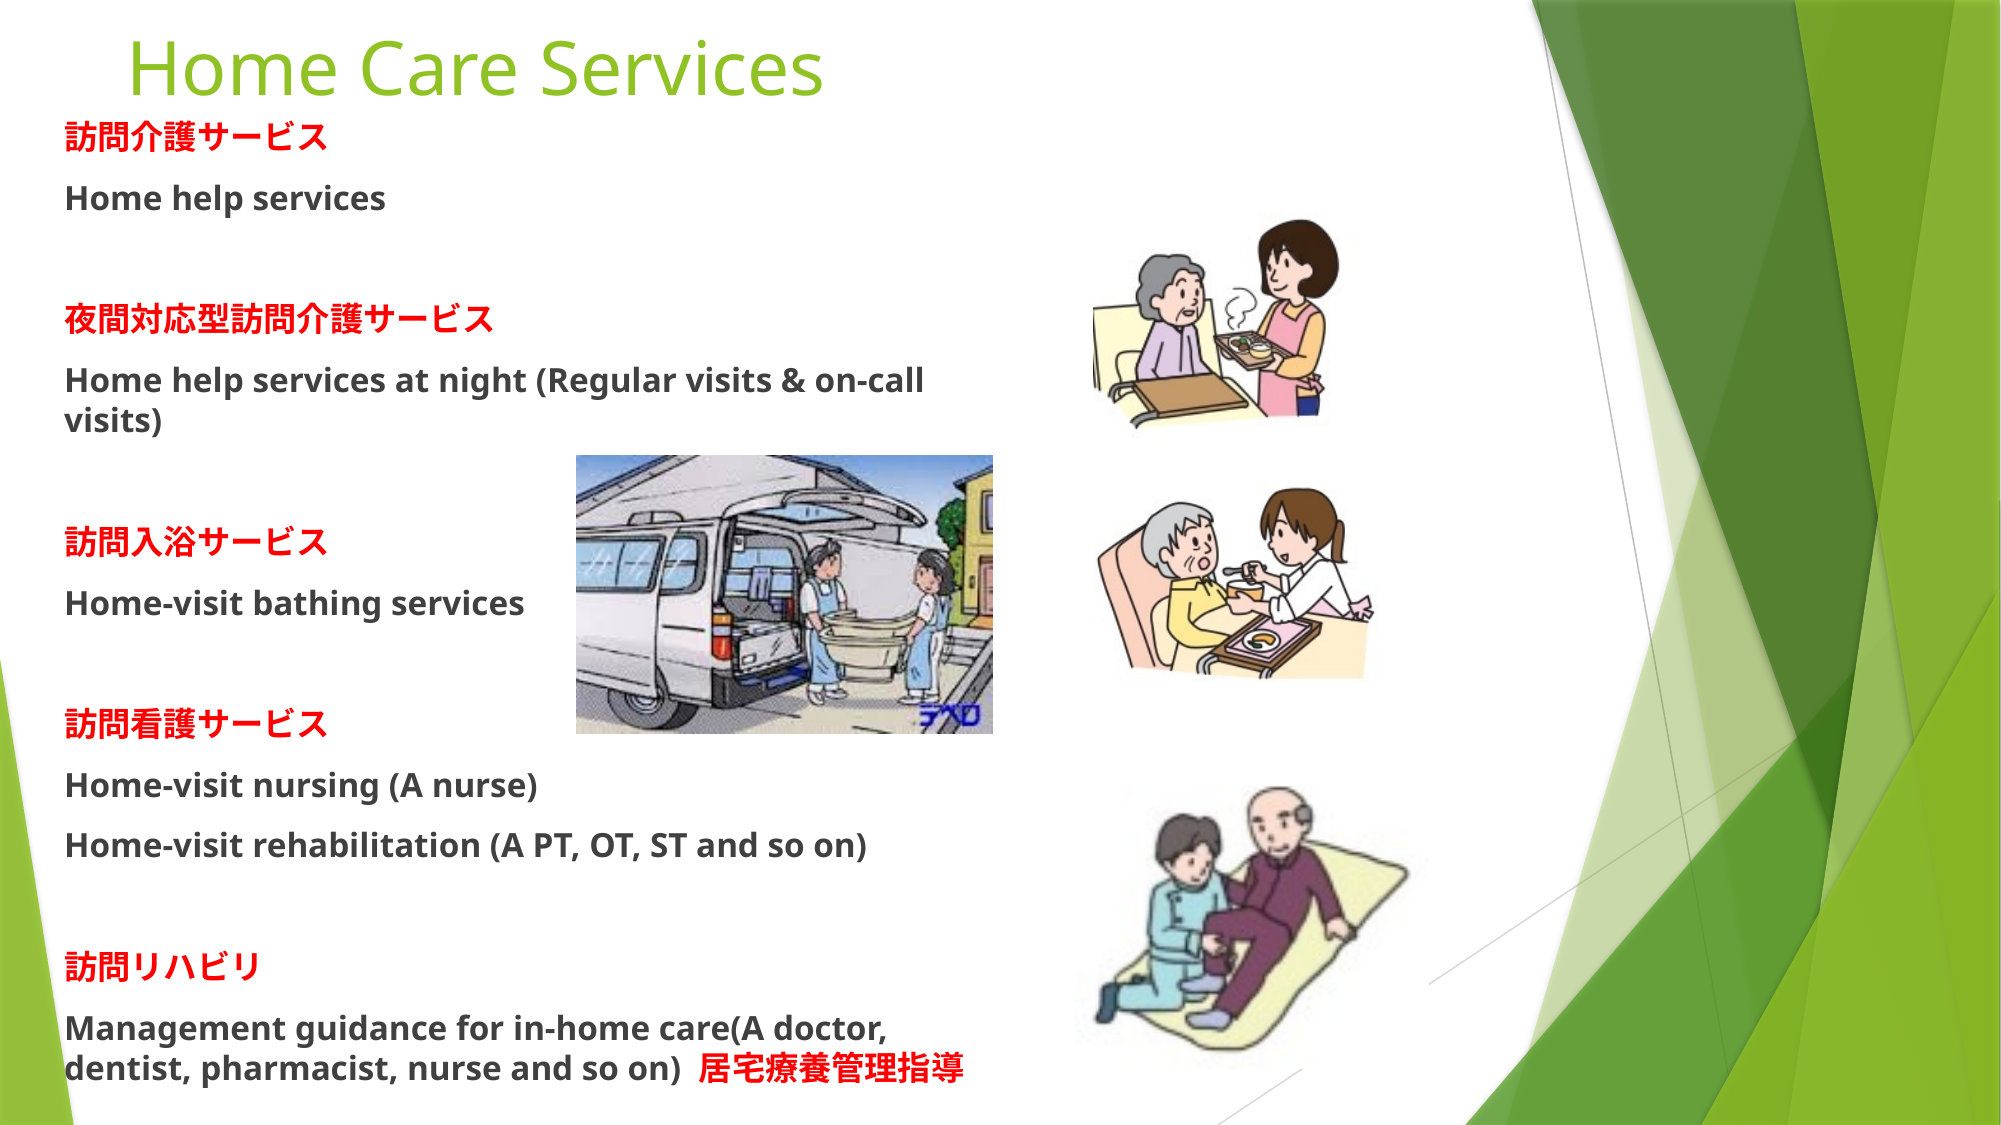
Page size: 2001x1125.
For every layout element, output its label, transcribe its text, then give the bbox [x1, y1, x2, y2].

list 訪問介護サービス Home help services 夜間対応型訪問介護サービス Home help services at night (Regular visits & on-call visits) 訪問入浴サービス Home-visit bathing services 訪問看護サービス Home-visit nursing (A nurse) Home-visit rehabilitation (A PT, OT, ST and so on) 訪問リハビリ Management guidance for in-home care(A doctor, dentist, pharmacist, nurse and so on) 居宅療養管理指導 [49, 108, 993, 1033]
picture [1092, 189, 1366, 457]
picture [575, 455, 993, 735]
title Home Care Services [111, 12, 1522, 145]
picture [1029, 784, 1430, 1069]
picture [1092, 478, 1388, 695]
